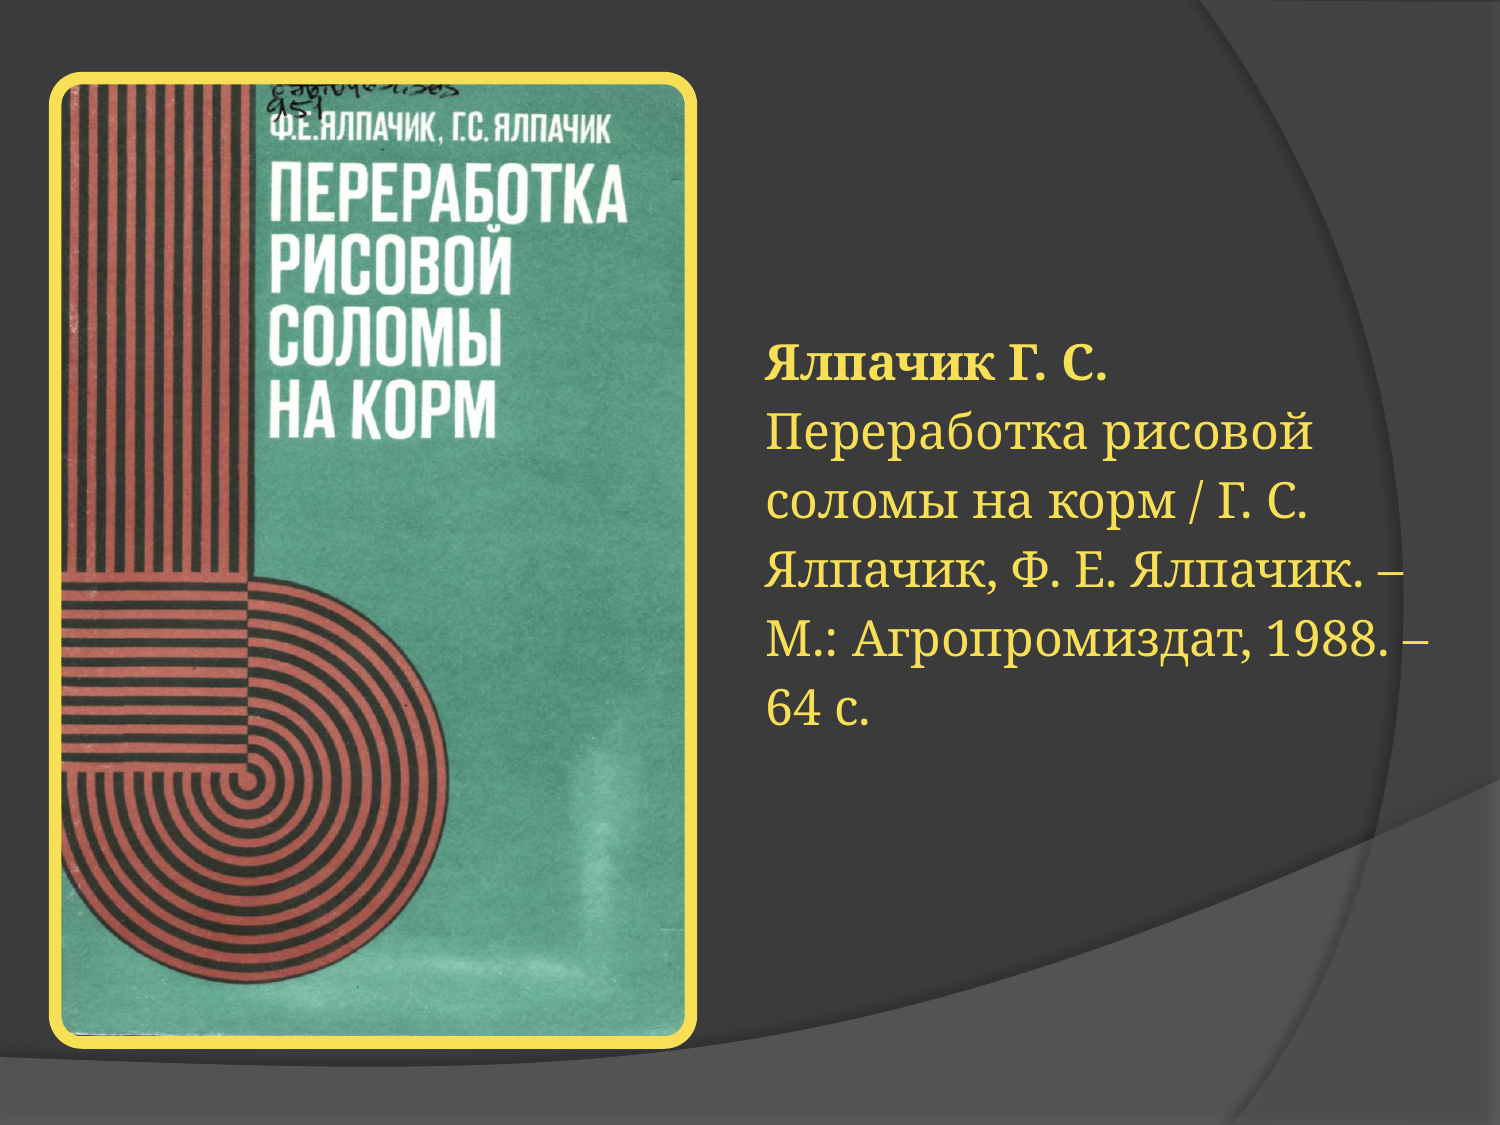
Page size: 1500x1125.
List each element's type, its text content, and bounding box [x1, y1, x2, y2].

list Ялпачик Г. С. Переработка рисовой соломы на корм / Г. С. Ялпачик, Ф. Е. Ялпачик. – М.: Агропромиздат, 1988. – 64 с. [750, 314, 1459, 884]
picture [54, 77, 692, 1043]
